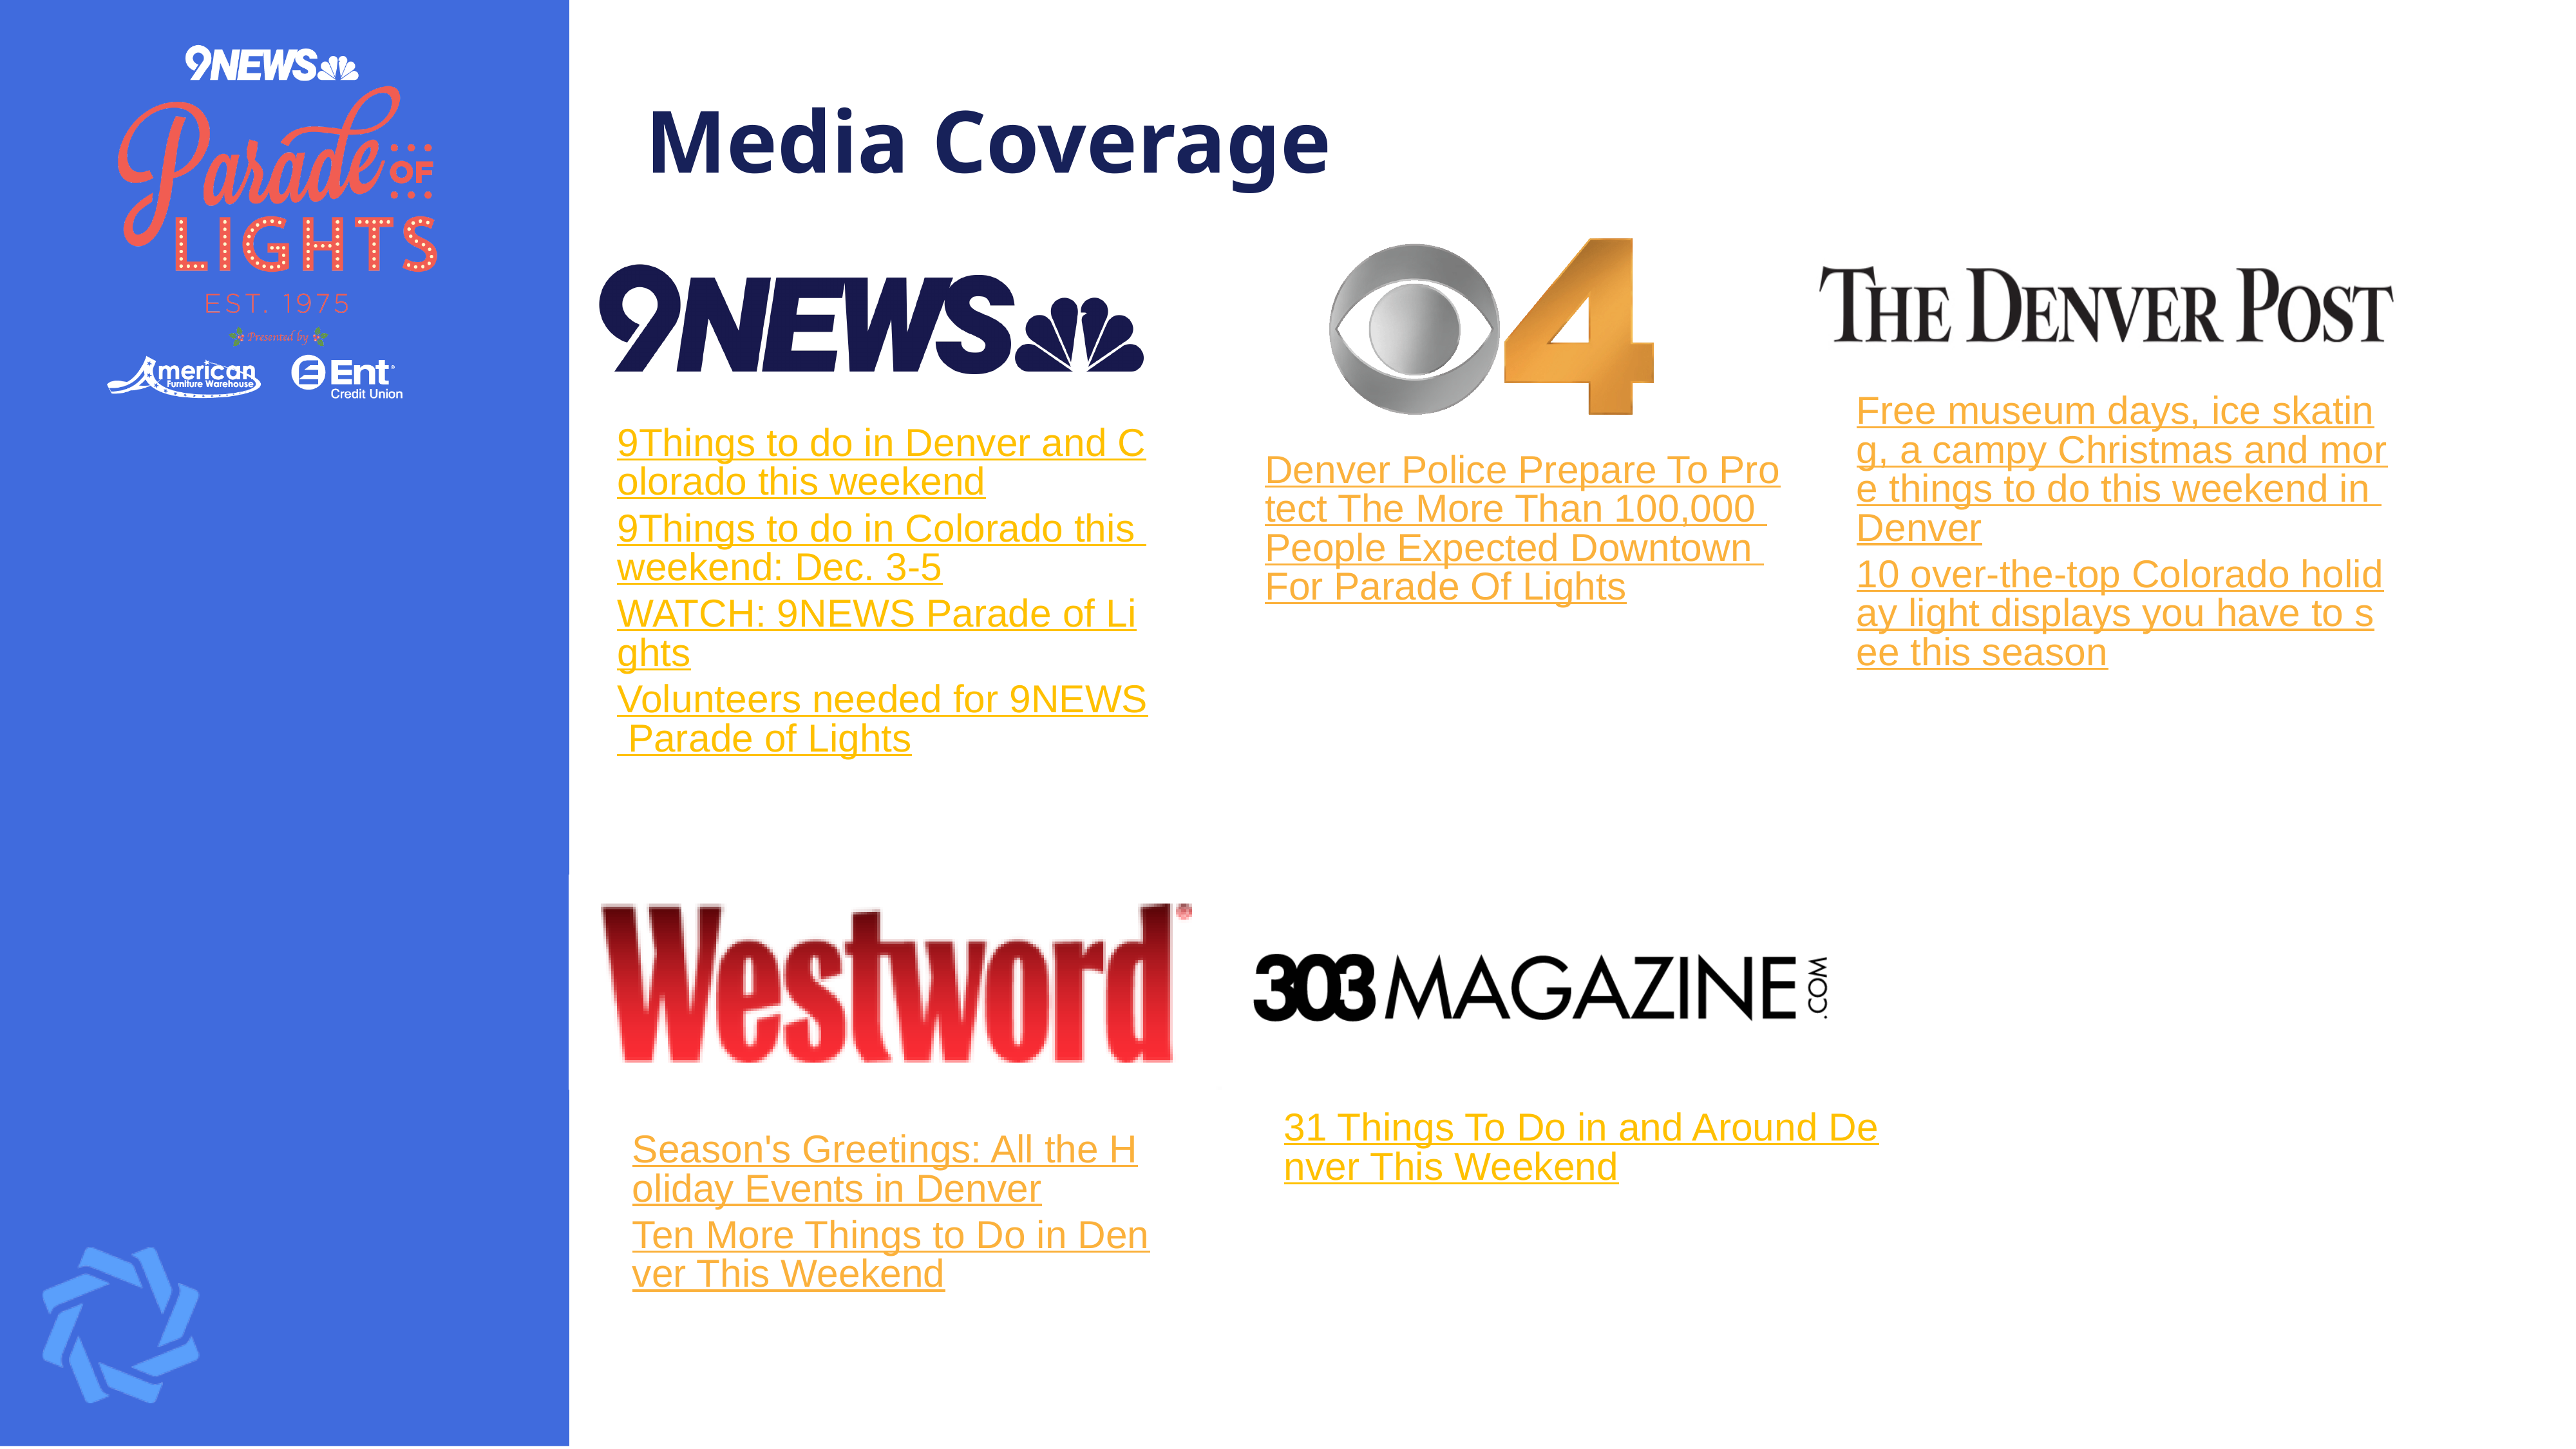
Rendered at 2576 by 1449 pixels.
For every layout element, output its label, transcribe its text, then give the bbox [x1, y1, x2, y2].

picture [78, 27, 466, 415]
text_box 9Things to do in Denver and Colorado this weekend 9Things to do in Colorado this weekend: Dec. 3-5 WATCH: 9NEWS Parade of Lights Volunteers needed for 9NEWS Parade of Lights [591, 404, 1183, 873]
picture [586, 220, 1153, 387]
picture [1243, 943, 1835, 1034]
text_box Denver Police Prepare To Protect The More Than 100,000 People Expected Downtown For Parade Of Lights [1239, 431, 1809, 623]
picture [569, 874, 1222, 1090]
picture [1312, 213, 1671, 432]
picture [1790, 240, 2423, 368]
text_box Media Coverage [620, 61, 2074, 279]
text_box 31 Things To Do in and Around Denver This Weekend [1258, 1089, 1911, 1449]
text_box Free museum days, ice skating, a campy Christmas and more things to do this weekend in Denver 10 over-the-top Colorado holiday light displays you have to see this season [1830, 373, 2422, 611]
picture [43, 1247, 200, 1404]
text_box [0, 0, 569, 1446]
text_box Season's Greetings: All the Holiday Events in Denver Ten More Things to Do in Denver This Weekend [606, 1111, 1184, 1449]
